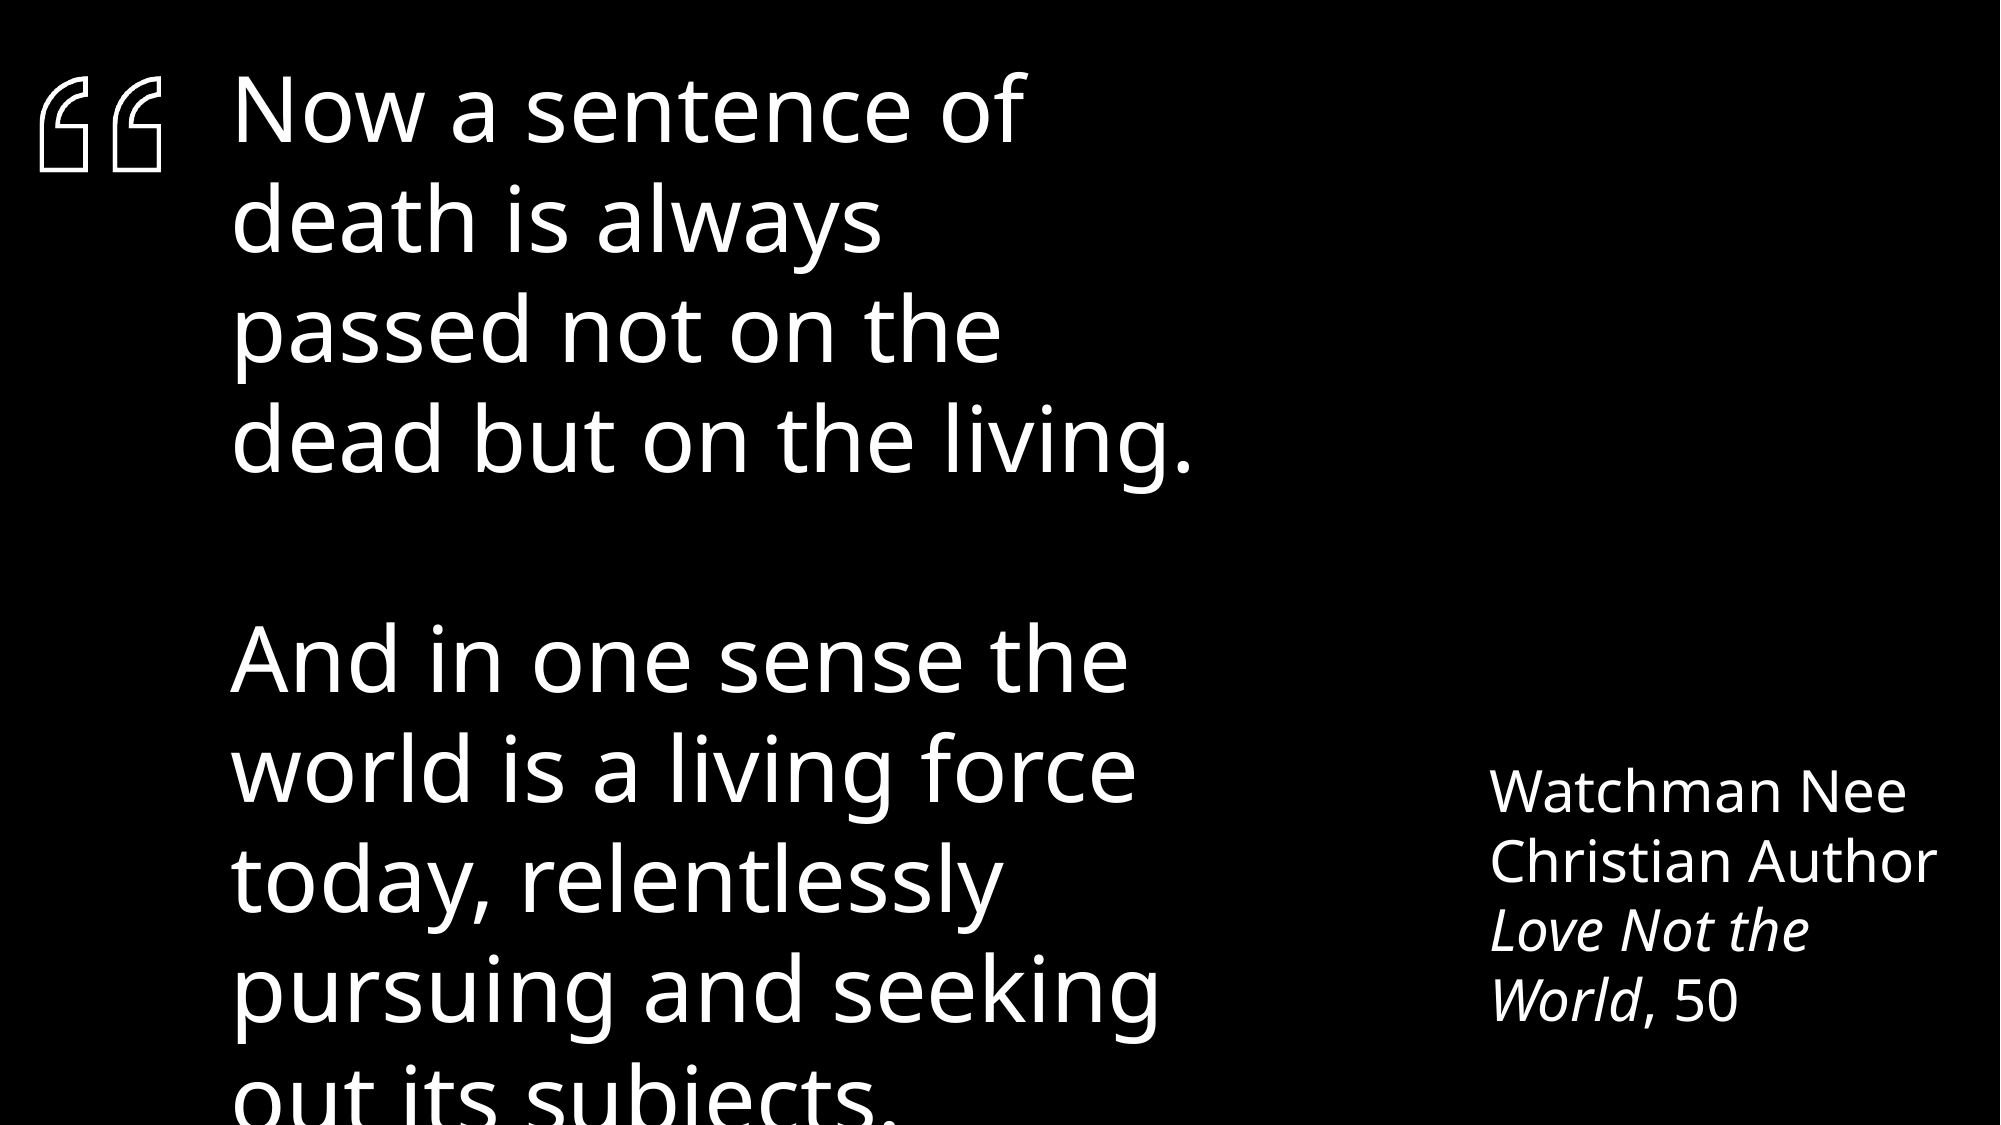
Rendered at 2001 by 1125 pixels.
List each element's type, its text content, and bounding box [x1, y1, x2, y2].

text_box Now a sentence of death is always passed not on the dead but on the living. And in one sense the world is a living force today, relentlessly pursuing and seeking out its subjects. [216, 43, 1220, 1125]
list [0, 6, 217, 240]
text_box Watchman Nee Christian Author Love Not the World, 50 [1474, 746, 1976, 1121]
